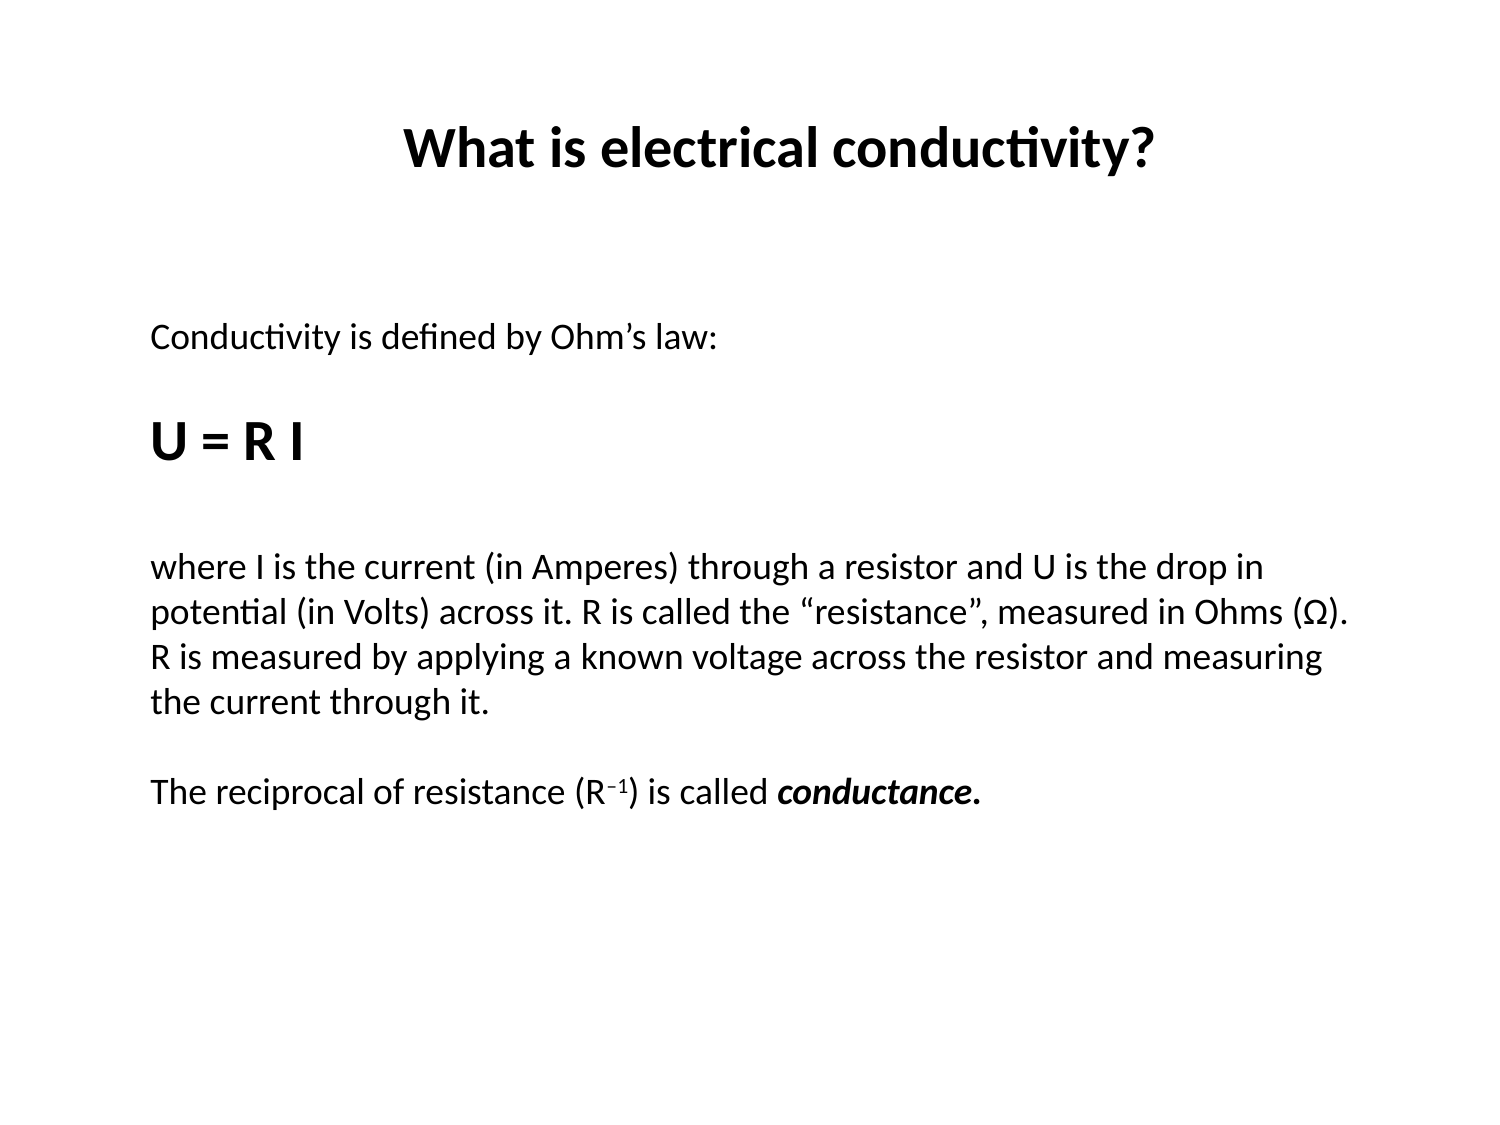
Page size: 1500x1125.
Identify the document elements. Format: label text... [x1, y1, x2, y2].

text_box What is electrical conductivity? [389, 101, 1173, 187]
text_box Conductivity is defined by Ohm’s law: U = R I where I is the current (in Amperes) through a resistor and U is the drop in potential (in Volts) across it. R is called the “resistance”, measured in Ohms (Ω). R is measured by applying a known voltage across the resistor and measuring the current through it. The reciprocal of resistance (R–1) is called conductance. [135, 259, 1388, 820]
